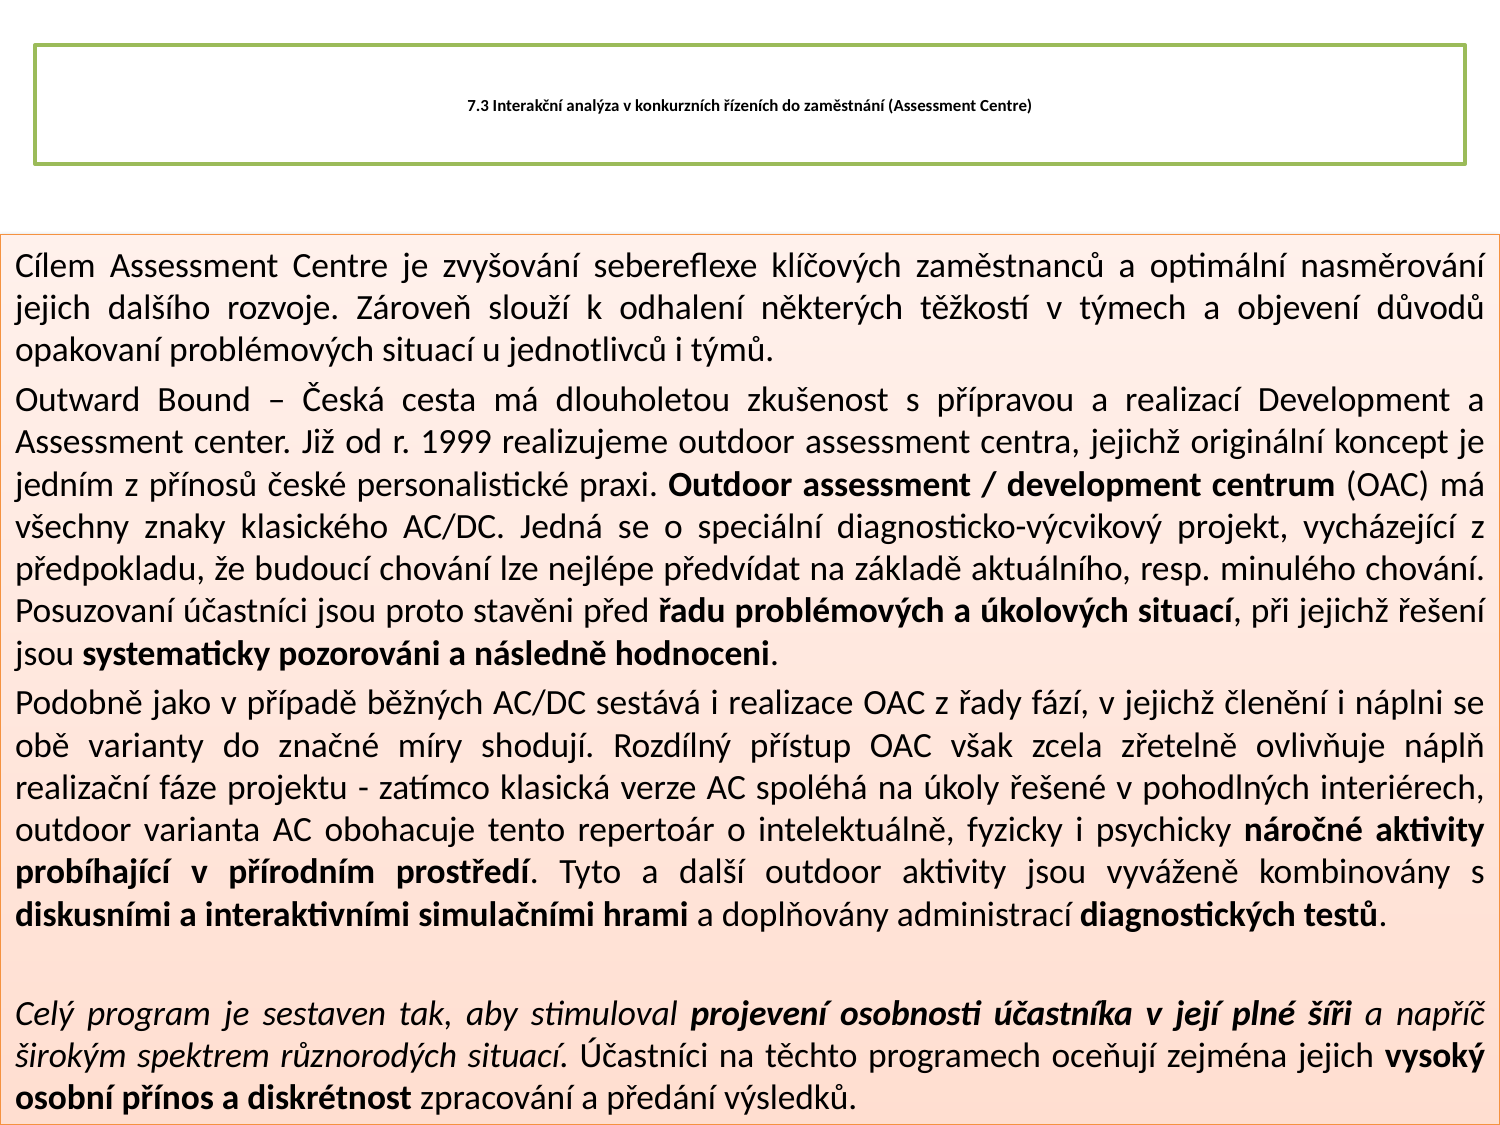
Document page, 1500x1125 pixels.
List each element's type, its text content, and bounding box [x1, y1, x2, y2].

title 7.3 Interakční analýza v konkurzních řízeních do zaměstnání (Assessment Centre) [33, 43, 1467, 166]
list Cílem Assessment Centre je zvyšování sebereflexe klíčových zaměstnanců a optimální nasměrování jejich dalšího rozvoje. Zároveň slouží k odhalení některých těžkostí v týmech a objevení důvodů opakovaní problémových situací u jednotlivců i týmů. Outward Bound – Česká cesta má dlouholetou zkušenost s přípravou a realizací Development a Assessment center. Již od r. 1999 realizujeme outdoor assessment centra, jejichž originální koncept je jedním z přínosů české personalistické praxi. Outdoor assessment / development centrum (OAC) má všechny znaky klasického AC/DC. Jedná se o speciální diagnosticko-výcvikový projekt, vycházející z předpokladu, že budoucí chování lze nejlépe předvídat na základě aktuálního, resp. minulého chování. Posuzovaní účastníci jsou proto stavěni před řadu problémových a úkolových situací, při jejichž řešení jsou systematicky pozorováni a následně hodnoceni. Podobně jako v případě běžných AC/DC sestává i realizace OAC z řady fází, v jejichž členění i náplni se obě varianty do značné míry shodují. Rozdílný přístup OAC však zcela zřetelně ovlivňuje náplň realizační fáze projektu - zatímco klasická verze AC spoléhá na úkoly řešené v pohodlných interiérech, outdoor varianta AC obohacuje tento repertoár o intelektuálně, fyzicky i psychicky náročné aktivity probíhající v přírodním prostředí. Tyto a další outdoor aktivity jsou vyváženě kombinovány s diskusními a interaktivními simulačními hrami a doplňovány administrací diagnostických testů. Celý program je sestaven tak, aby stimuloval projevení osobnosti účastníka v její plné šíři a napříč širokým spektrem různorodých situací. Účastníci na těchto programech oceňují zejména jejich vysoký osobní přínos a diskrétnost zpracování a předání výsledků. [0, 234, 1500, 1125]
